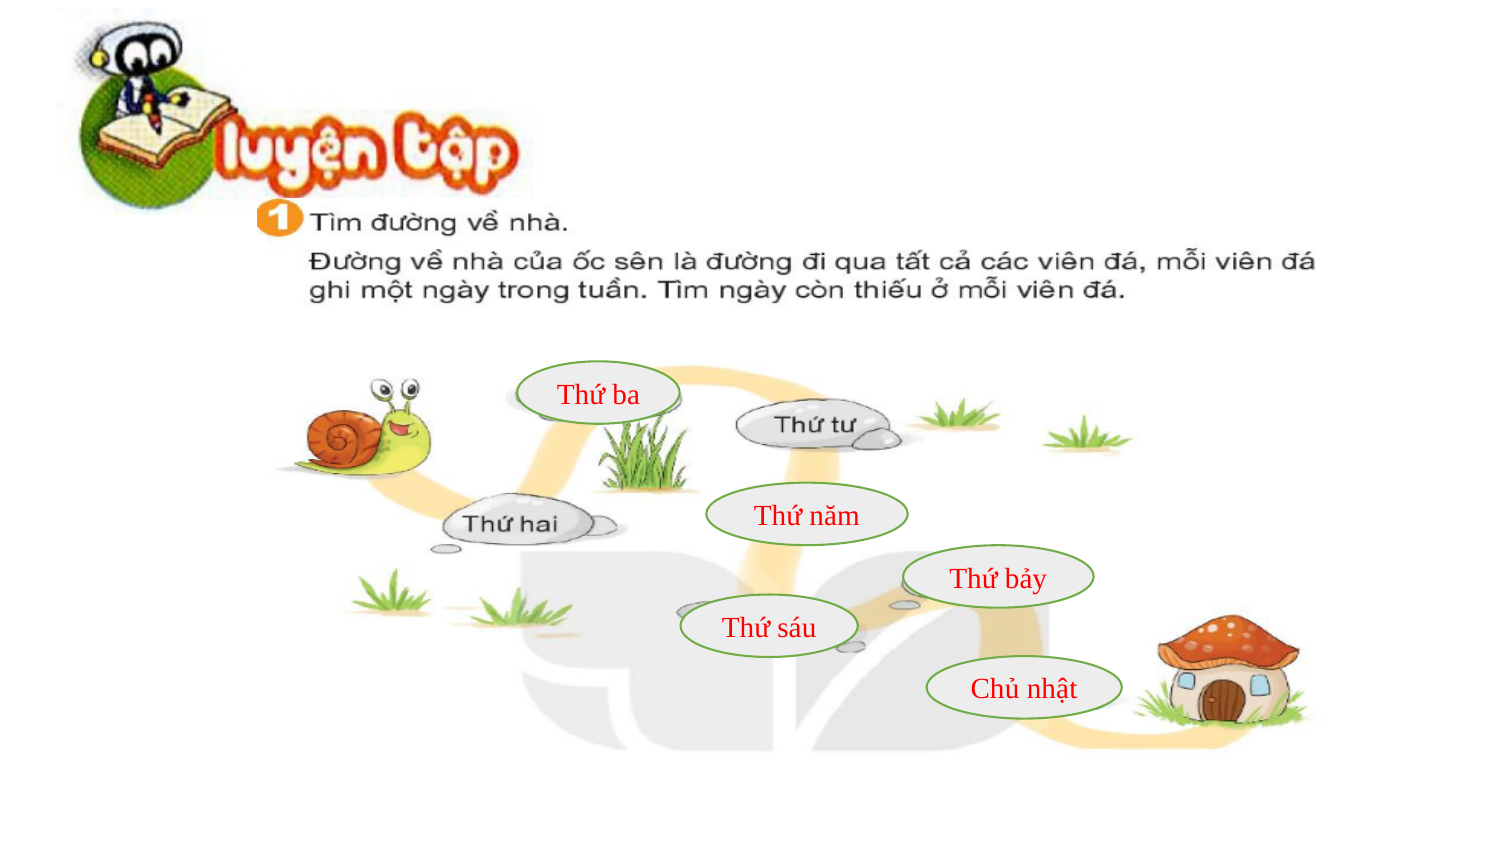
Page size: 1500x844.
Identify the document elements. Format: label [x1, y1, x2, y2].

picture [56, 7, 1371, 767]
